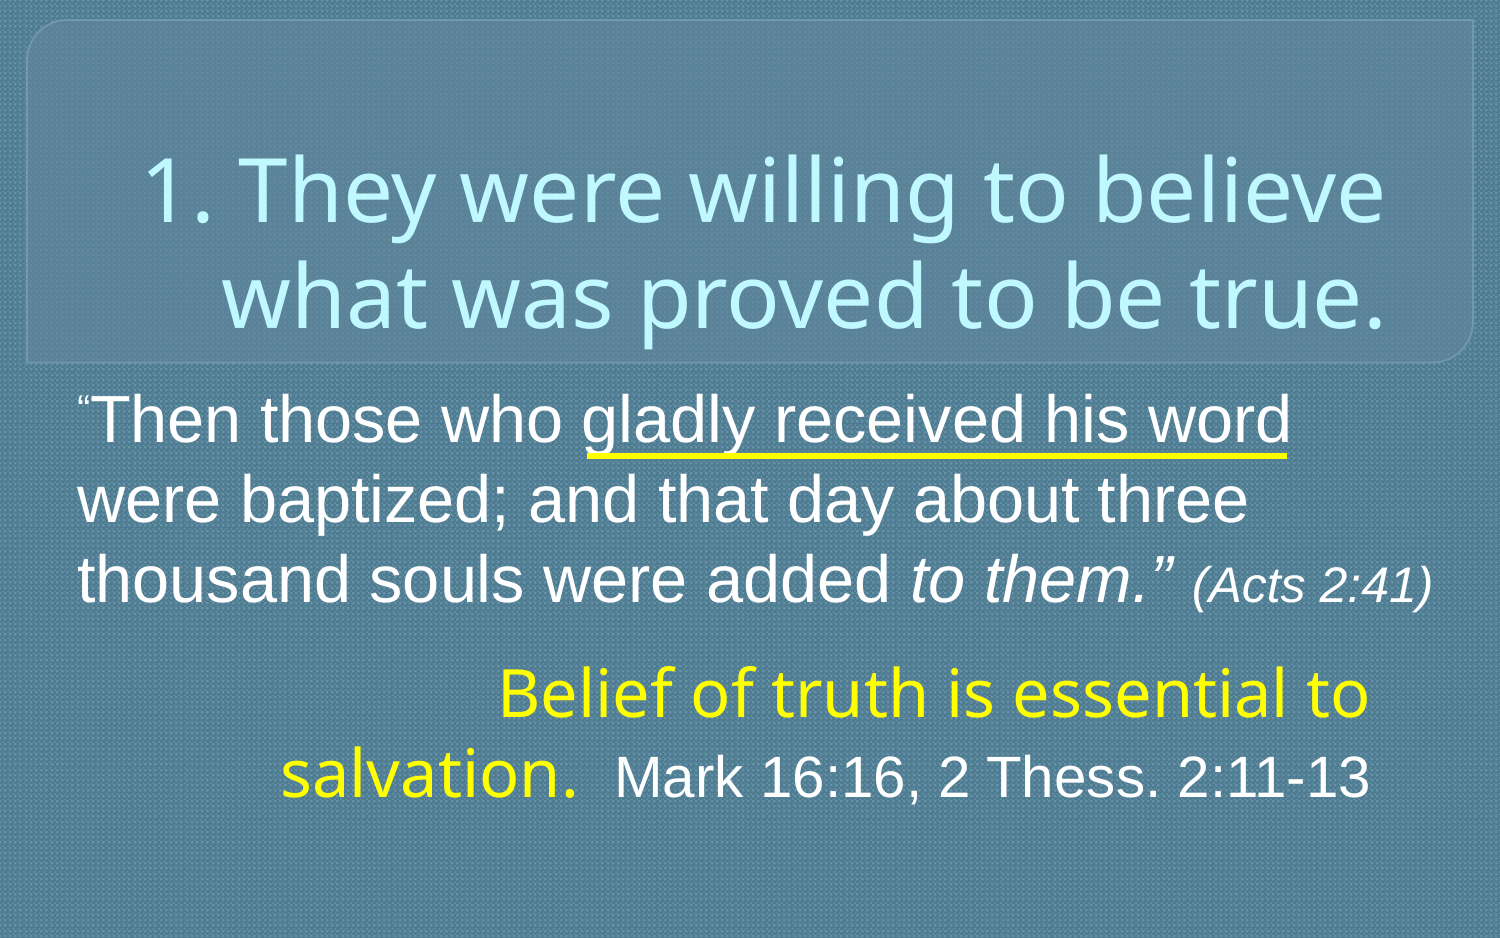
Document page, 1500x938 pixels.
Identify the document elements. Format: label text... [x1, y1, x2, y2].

subtitle Belief of truth is essential to salvation. Mark 16:16, 2 Thess. 2:11-13 [200, 643, 1413, 884]
title 1. They were willing to believe what was proved to be true. [76, 52, 1427, 355]
text_box “Then those who gladly received his word were baptized; and that day about three thousand souls were added to them.” (Acts 2:41) [62, 368, 1463, 624]
